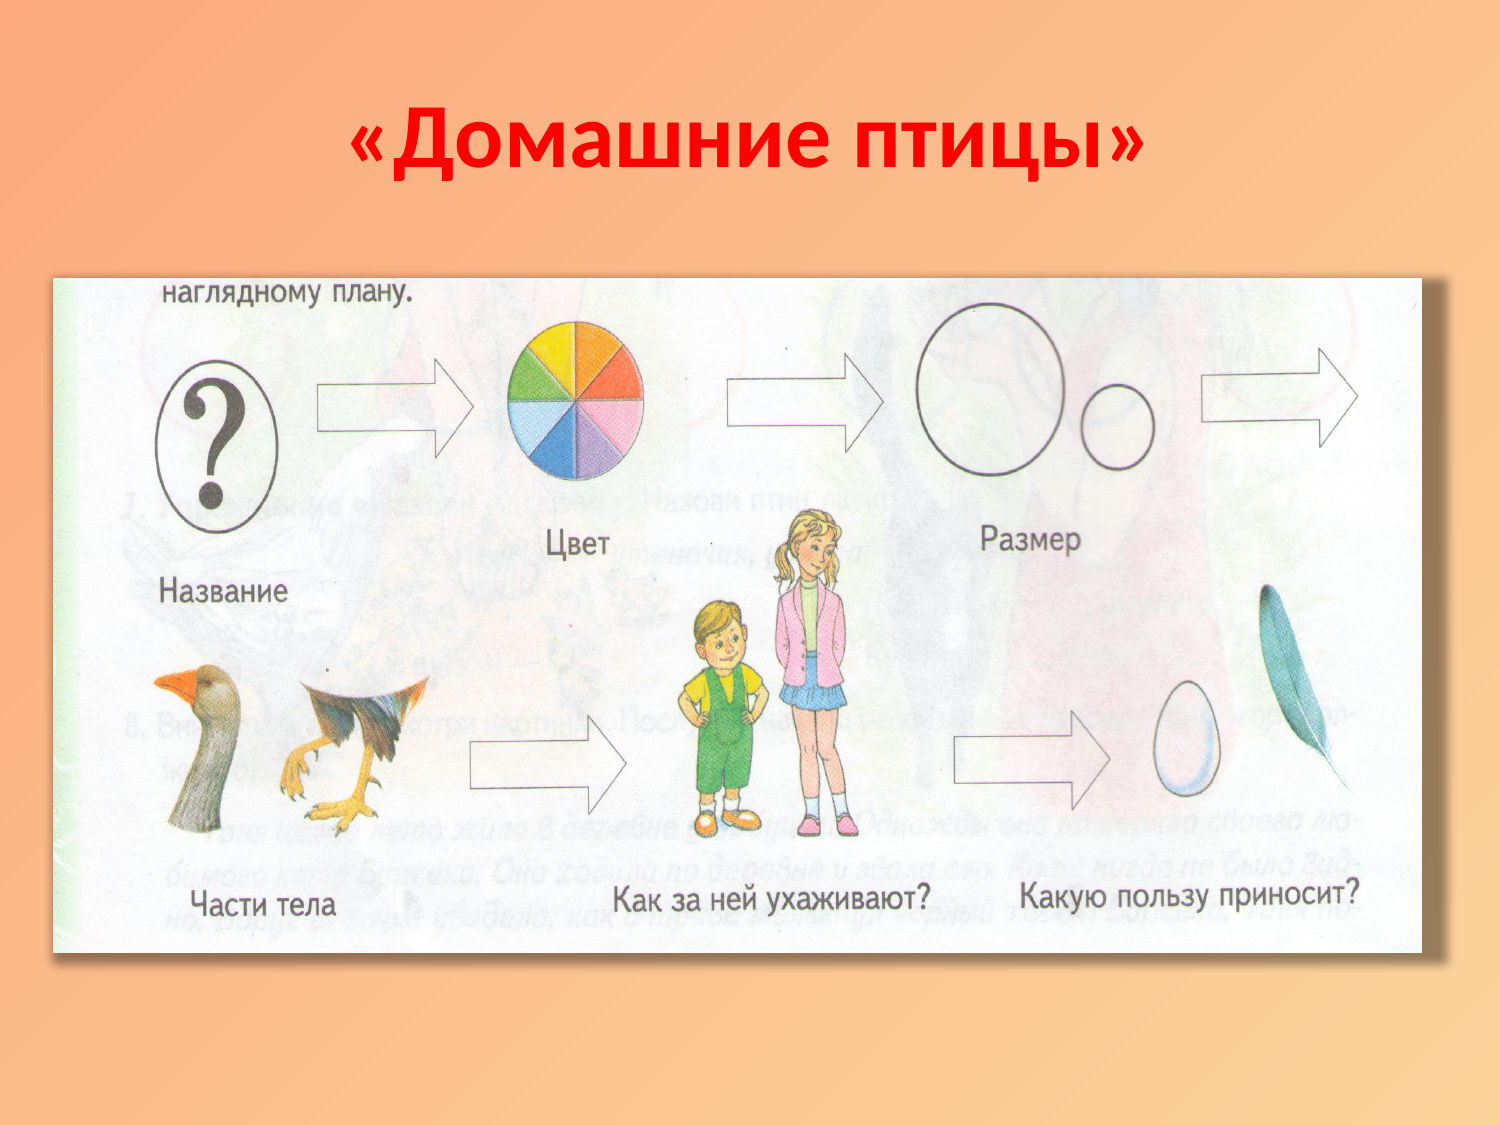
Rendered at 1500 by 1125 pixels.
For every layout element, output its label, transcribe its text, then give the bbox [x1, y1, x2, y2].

picture [52, 278, 1423, 953]
text_box «Домашние птицы» [329, 68, 1171, 193]
